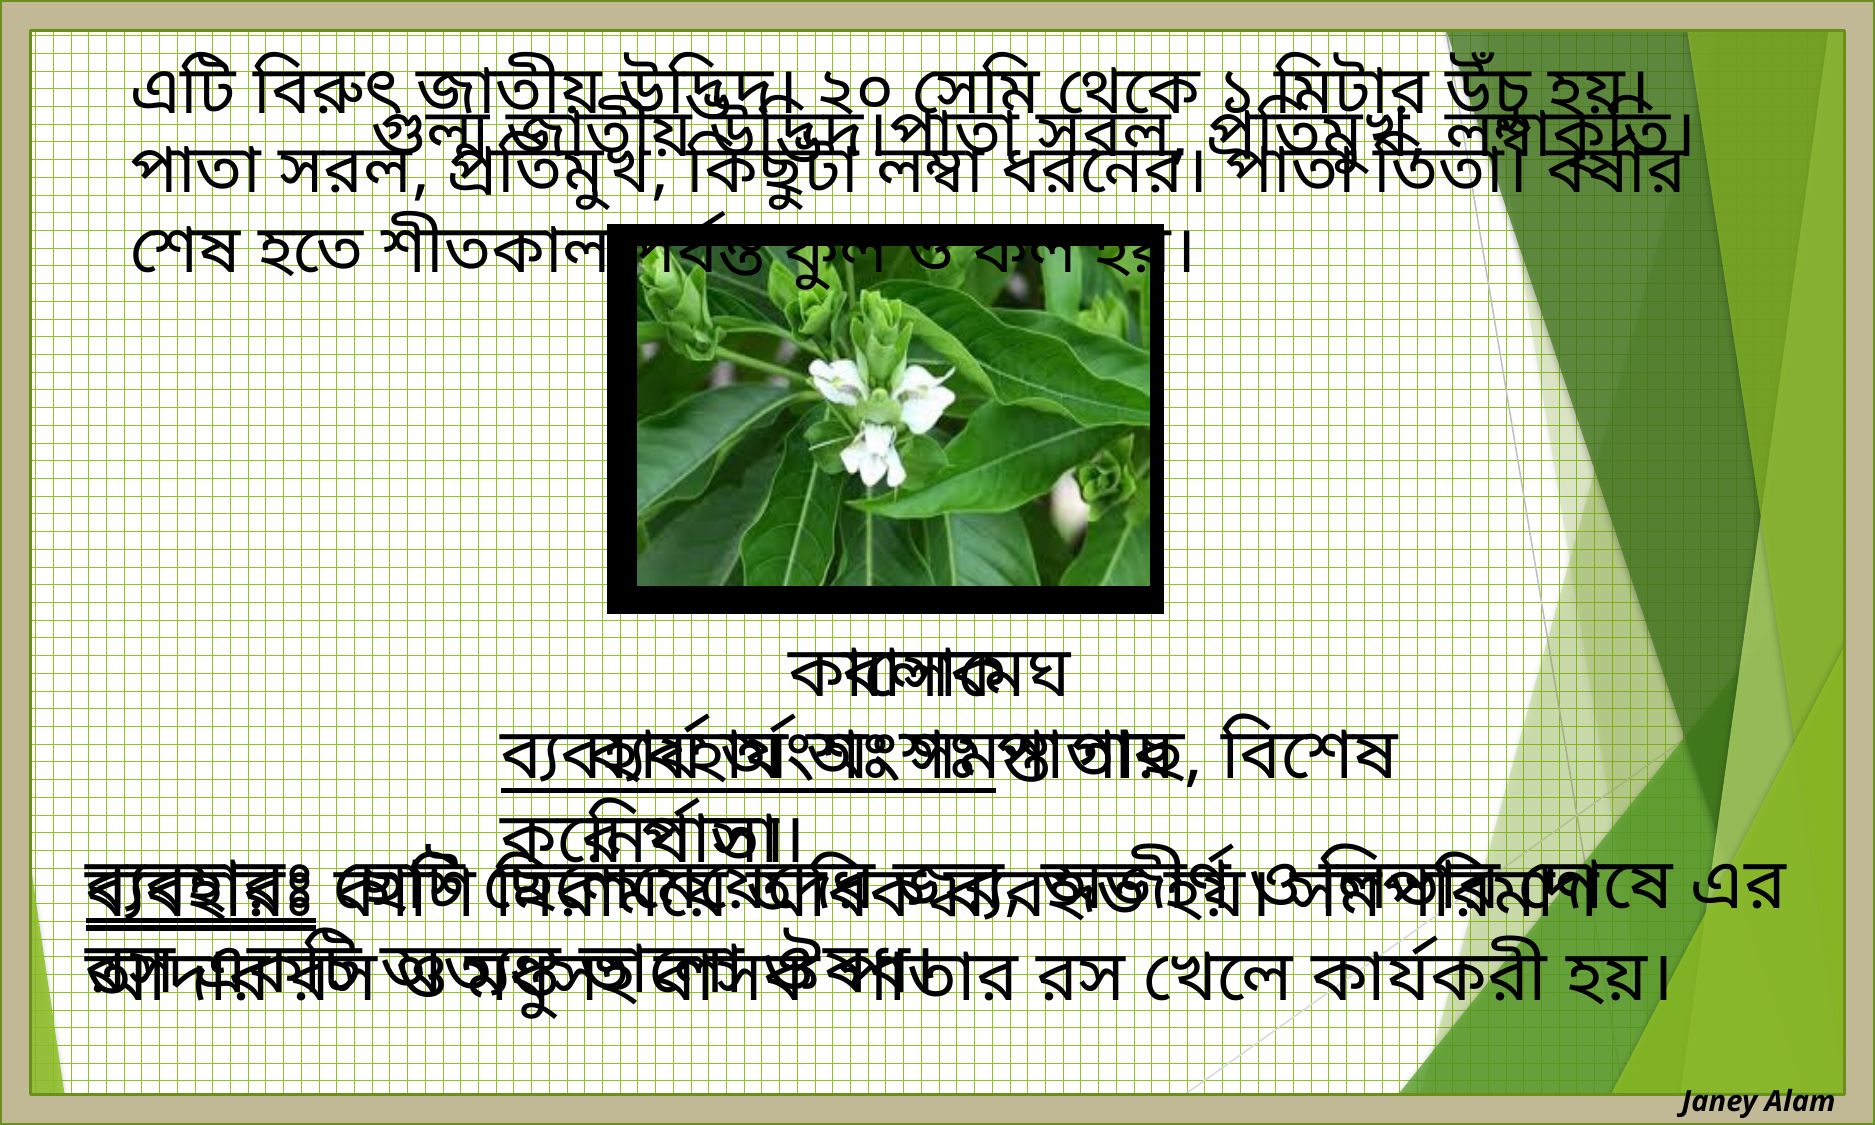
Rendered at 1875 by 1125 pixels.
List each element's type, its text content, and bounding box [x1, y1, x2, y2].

text_box ব্যবহার্য অংশঃ সমস্ত গাছ, বিশেষ করে পাতা। [1263, 700, 1522, 830]
text_box কালোমেঘ [1181, 619, 1202, 700]
text_box ব্যবহারঃ কাশি নিরাময়ে অধিক ব্যবহৃত হয়। সমপরিমাণ আদার রস ও মধুসহ বাসক পাতার রস খেলে কার্যকরী হয়। [71, 838, 1783, 1022]
text_box [0, 0, 1875, 1125]
text_box Janey Alam [1666, 1074, 1875, 1125]
text_box গুল্ম জাতীয় উদ্ভিদ।পাতা সরল, প্রতিমুখ, লম্বাকৃতি। [356, 82, 1875, 177]
text_box বাসক [827, 618, 1181, 700]
text_box ব্যবহারঃ ছোট ছেলেমেয়েদের জ্বর, অজীর্ণ ও লিভার দোষে এর রস একটি অত্যন্ত ভালো ঔষধ। [71, 830, 572, 838]
picture [620, 237, 1151, 601]
text_box কালোমেঘ [774, 619, 827, 700]
text_box ব্যবহার্য অংশঃ পাতার নির্যাস। [572, 700, 1263, 838]
text_box ব্যবহার্য অংশঃ সমস্ত গাছ, বিশেষ করে পাতা। [486, 700, 572, 830]
text_box ব্যবহারঃ ছোট ছেলেমেয়েদের জ্বর, অজীর্ণ ও লিভার দোষে এর রস একটি অত্যন্ত ভালো ঔষধ। [1263, 830, 1804, 1015]
text_box [152, 969, 1640, 1031]
text_box এটি বিরুৎ জাতীয় উদ্ভিদ। ২০ সেমি থেকে ১ মিটার উঁচু হয়। পাতা সরল, প্রতিমুখ, কিছুটা লম্বা ধরনের। পাতা তিতা। বর্ষার শেষ হতে শীতকাল পর্যন্ত ফুল ও ফল হয়। [115, 38, 1760, 294]
